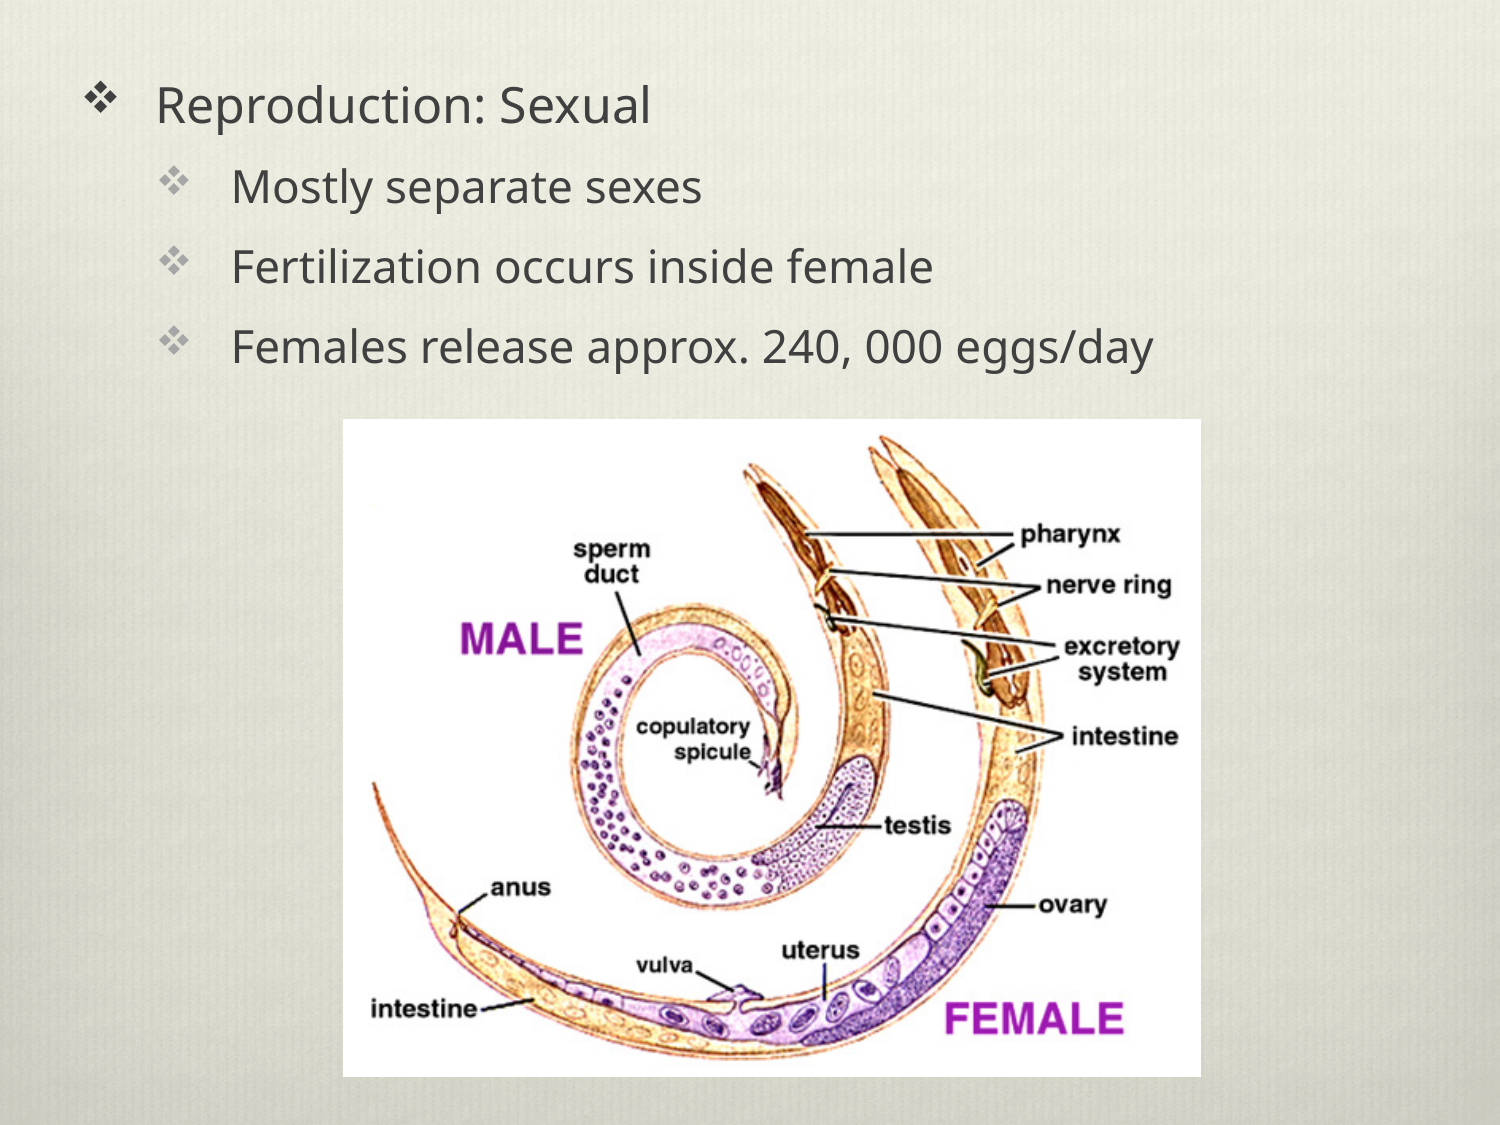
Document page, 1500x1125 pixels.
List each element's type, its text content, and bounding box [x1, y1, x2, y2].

list Reproduction: Sexual Mostly separate sexes Fertilization occurs inside female Females release approx. 240, 000 eggs/day [65, 65, 1381, 1011]
picture [342, 418, 1202, 1078]
